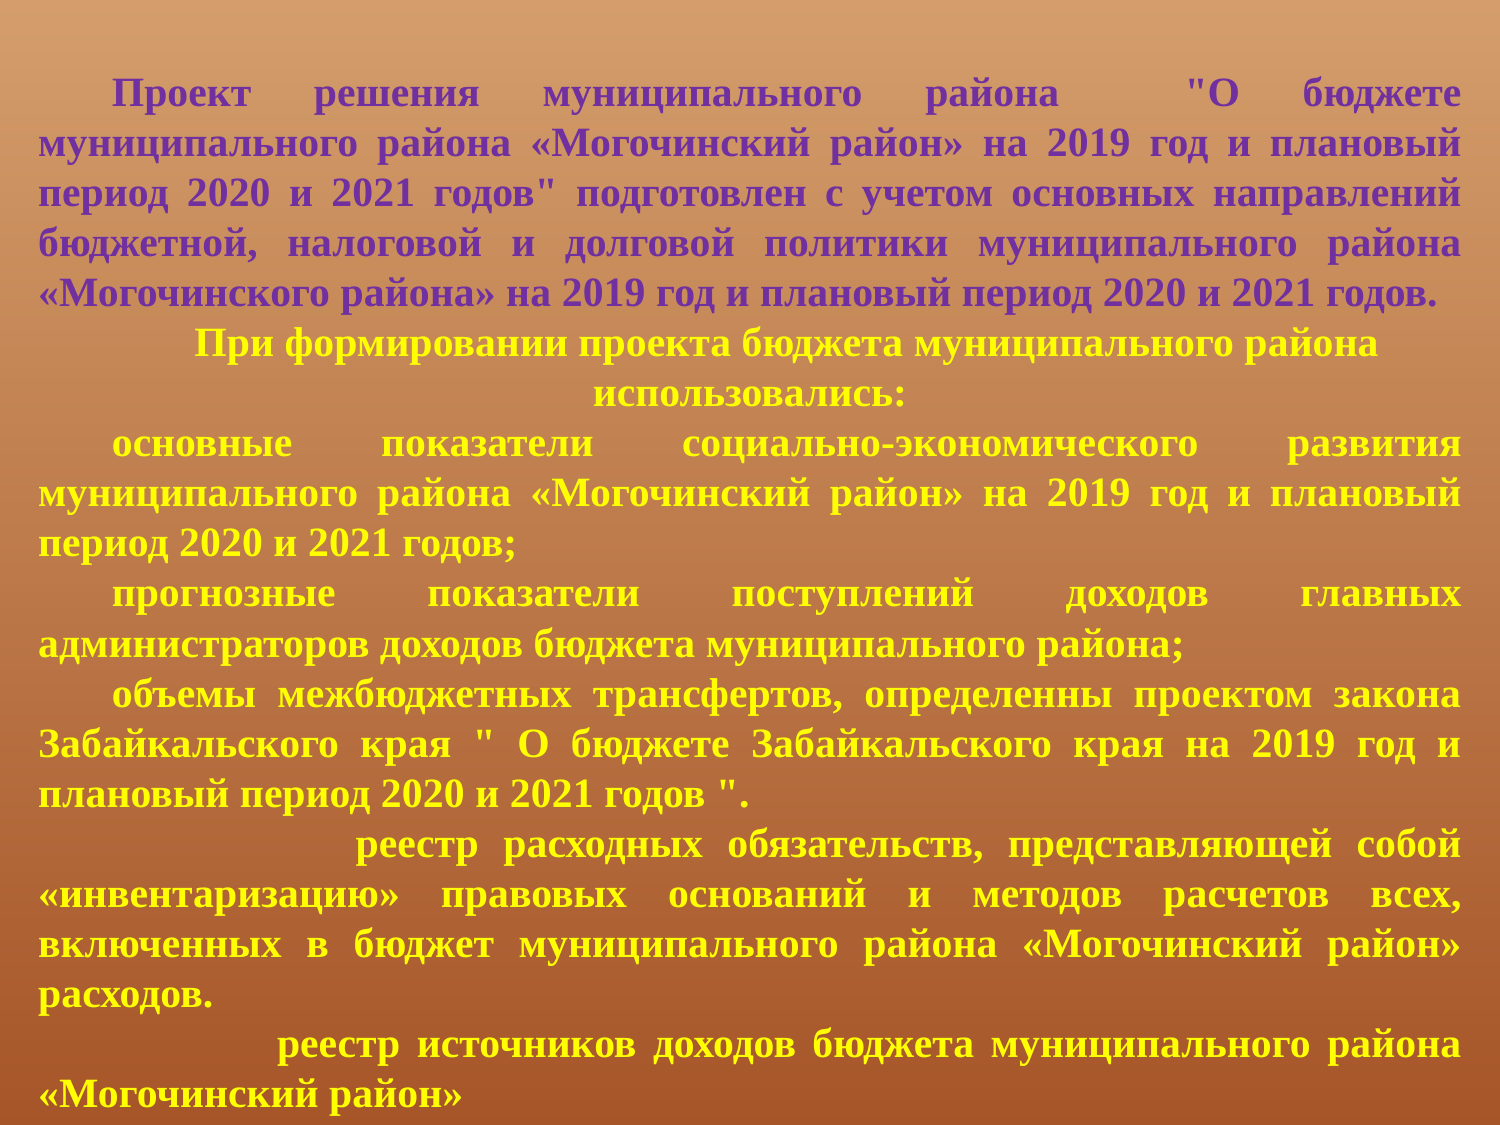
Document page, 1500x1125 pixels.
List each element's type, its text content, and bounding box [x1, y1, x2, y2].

text_box Проект решения муниципального района "О бюджете муниципального района «Могочинский район» на 2019 год и плановый период 2020 и 2021 годов" подготовлен с учетом основных направлений бюджетной, налоговой и долговой политики муниципального района «Могочинского района» на 2019 год и плановый период 2020 и 2021 годов. При формировании проекта бюджета муниципального района использовались: основные показатели социально-экономического развития муниципального района «Могочинский район» на 2019 год и плановый период 2020 и 2021 годов; прогнозные показатели поступлений доходов главных администраторов доходов бюджета муниципального района; объемы межбюджетных трансфертов, определенны проектом закона Забайкальского края " О бюджете Забайкальского края на 2019 год и плановый период 2020 и 2021 годов ". реестр расходных обязательств, представляющей собой «инвентаризацию» правовых оснований и методов расчетов всех, включенных в бюджет муниципального района «Могочинский район» расходов. реестр источников доходов бюджета муниципального района «Могочинский район» [23, 57, 1477, 1125]
